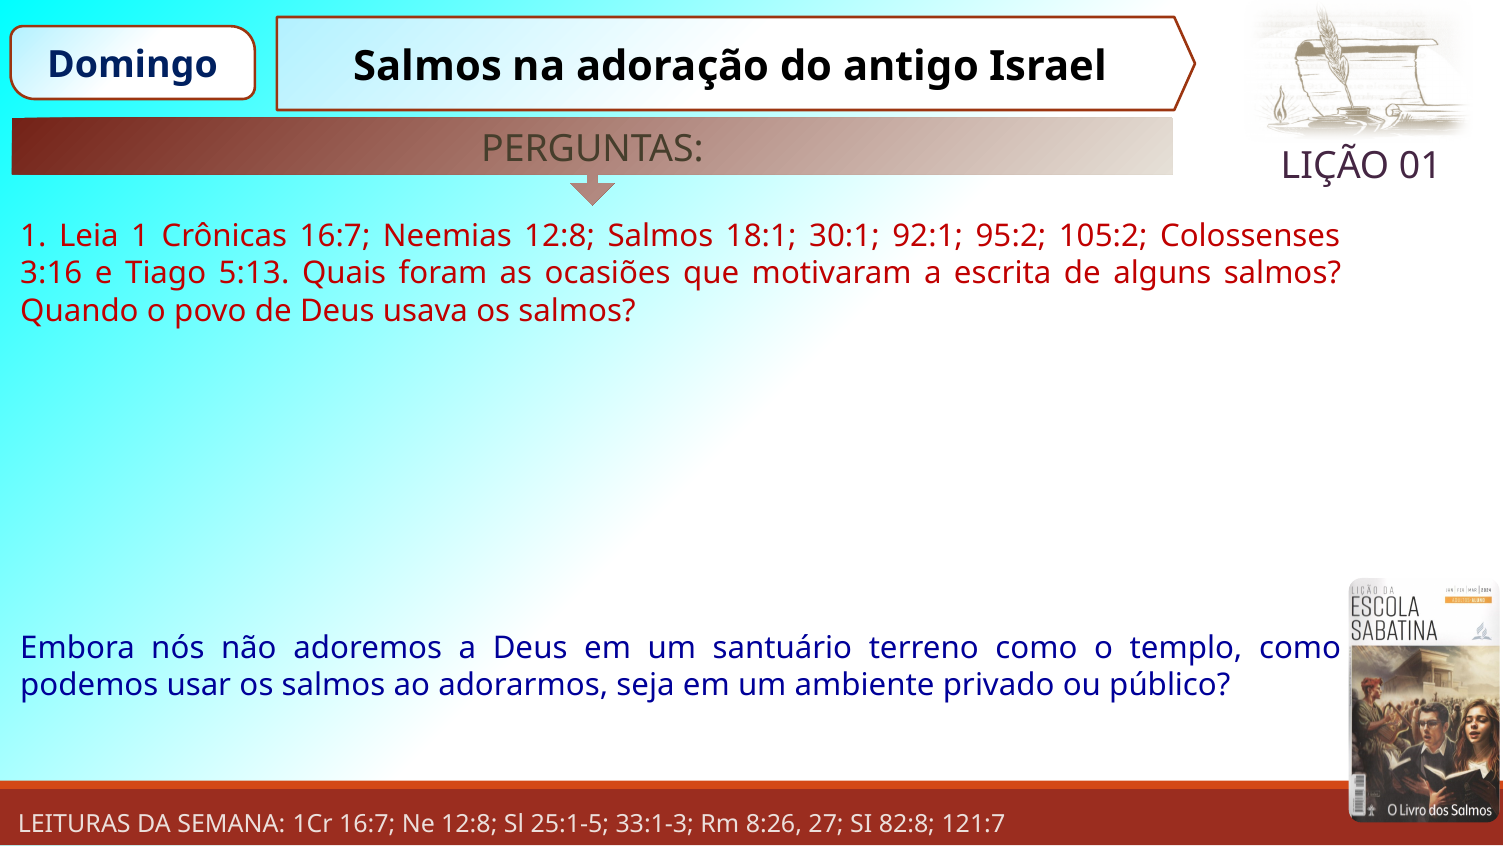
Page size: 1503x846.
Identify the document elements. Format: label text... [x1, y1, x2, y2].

picture [1348, 577, 1501, 823]
picture [1243, 0, 1474, 144]
text_box PERGUNTAS: [10, 116, 1174, 207]
text_box Domingo [9, 24, 257, 101]
text_box 1. Leia 1 Crônicas 16:7; Neemias 12:8; Salmos 18:1; 30:1; 92:1; 95:2; 105:2; Colossenses 3:16 e Tiago 5:13. Quais foram as ocasiões que motivaram a escrita de alguns salmos? Quando o povo de Deus usava os salmos? Embora nós não adoremos a Deus em um santuário terreno como o templo, como podemos usar os salmos ao adorarmos, seja em um ambiente privado ou público? [5, 207, 1358, 710]
text_box Salmos na adoração do antigo Israel [275, 15, 1197, 112]
text_box LEITURAS DA SEMANA: 1Cr 16:7; Ne 12:8; Sl 25:1-5; 33:1-3; Rm 8:26, 27; SI 82:8; 121:7 [3, 799, 1421, 845]
text_box LIÇÃO 01 [1265, 152, 1458, 194]
